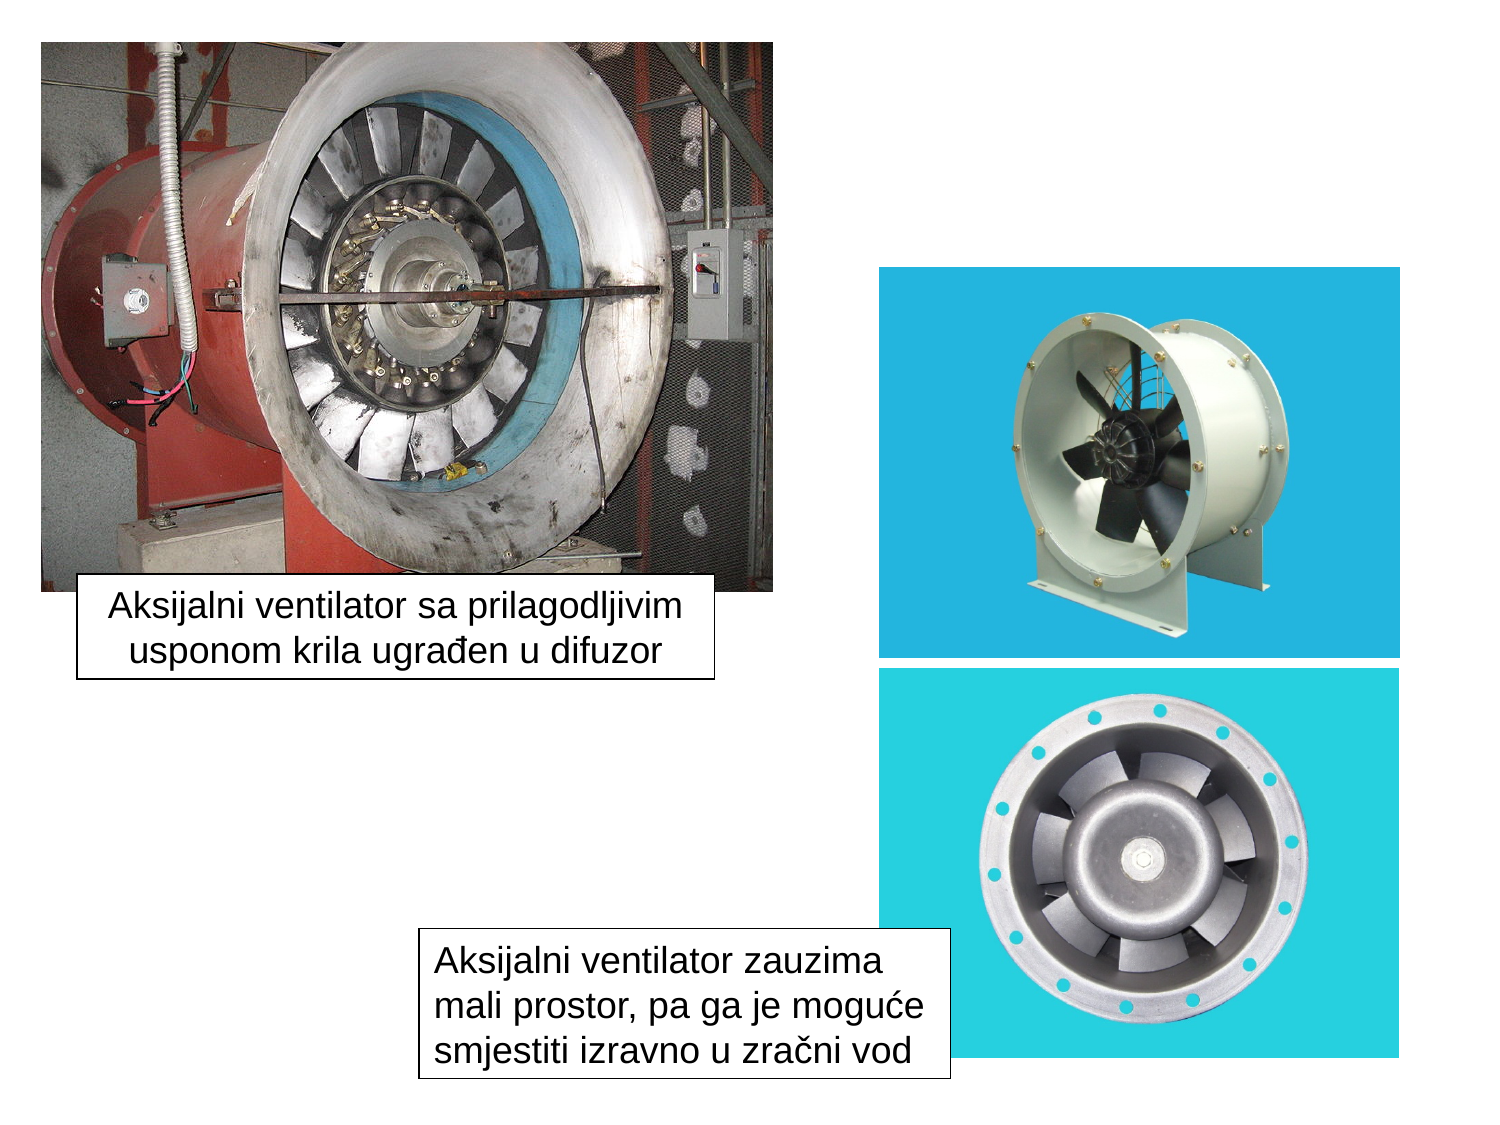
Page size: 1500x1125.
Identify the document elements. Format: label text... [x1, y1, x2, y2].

text_box Aksijalni ventilator sa prilagodljivim usponom krila ugrađen u difuzor [76, 601, 715, 679]
picture [879, 668, 1399, 1058]
text_box Aksijalni ventilator zauzima mali prostor, pa ga je moguće smjestiti izravno u zračni vod [419, 928, 951, 1079]
picture [40, 42, 773, 592]
picture [879, 266, 1400, 658]
